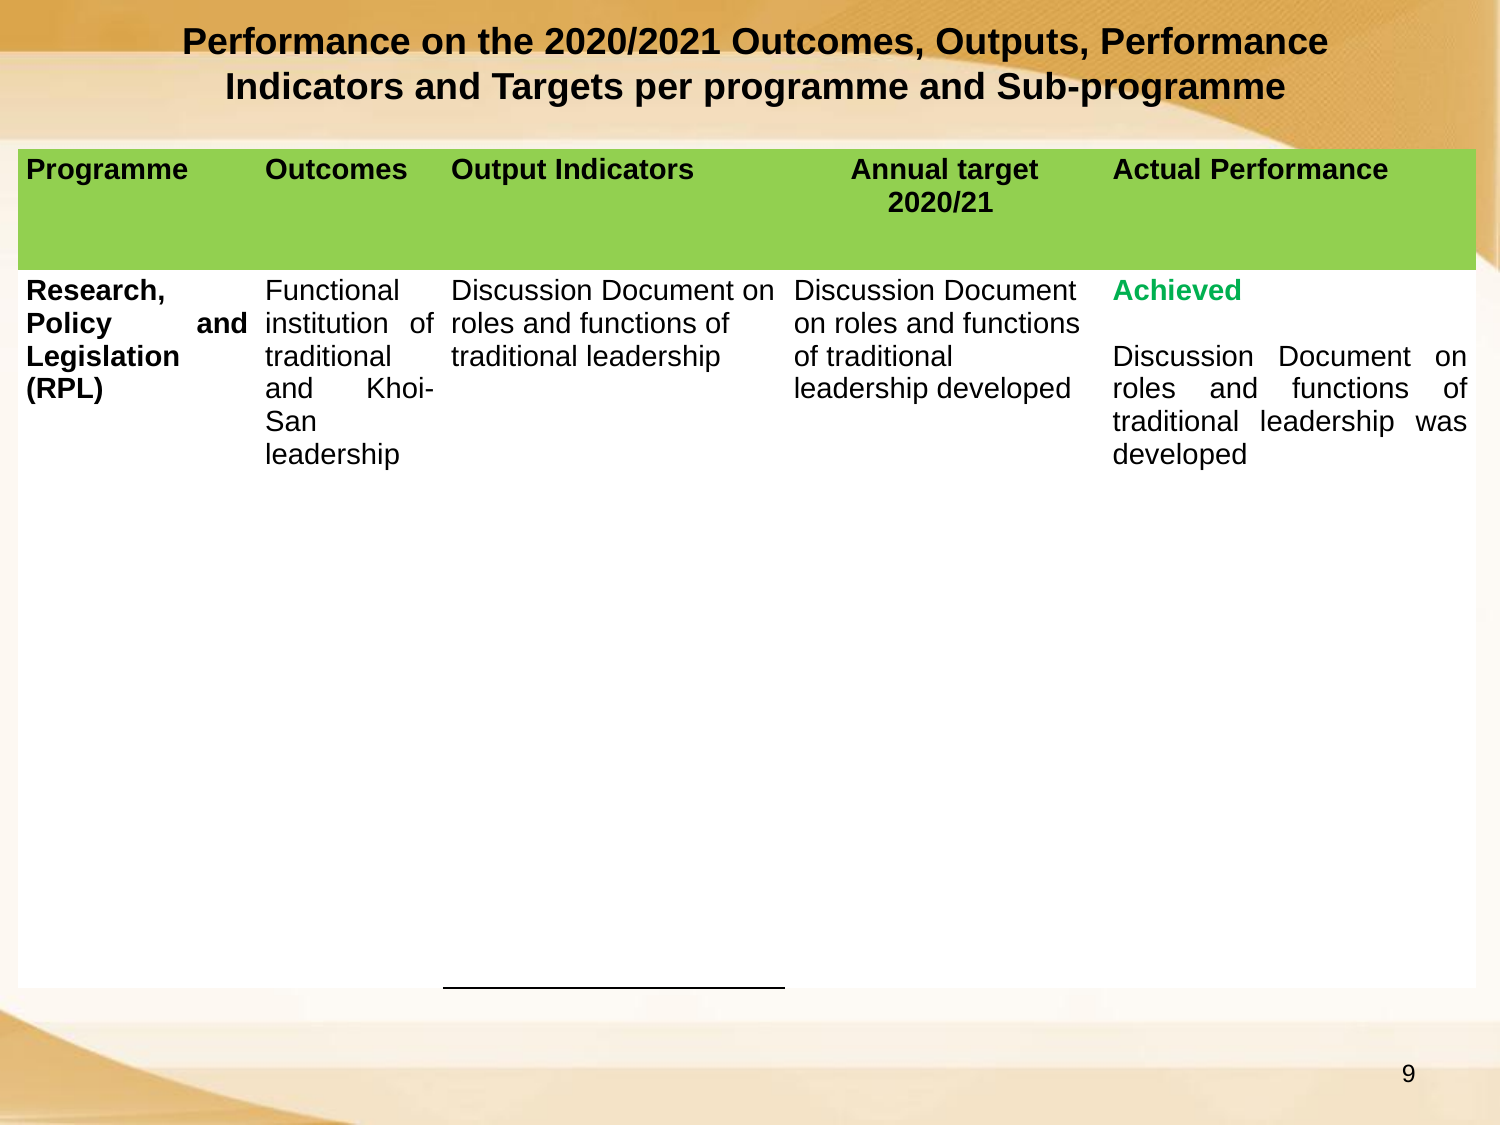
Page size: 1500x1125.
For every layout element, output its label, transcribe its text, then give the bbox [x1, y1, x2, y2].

table_cell Discussion Document on roles and functions of traditional leadership developed [785, 270, 1104, 988]
table_cell Functional institution of traditional and Khoi-San leadership [257, 270, 443, 988]
table_cell Achieved Discussion Document on roles and functions of traditional leadership was developed [1104, 270, 1476, 988]
table_cell Discussion Document on roles and functions of traditional leadership [443, 270, 785, 987]
text_box Performance on the 2020/2021 Outcomes, Outputs, Performance Indicators and Targets per programme and Sub-programme [123, 22, 1388, 102]
picture [0, 0, 1500, 1125]
table_header Actual Performance [1104, 149, 1476, 270]
slide_number 9 [1080, 1042, 1431, 1103]
table_header Annual target 2020/21 [785, 149, 1104, 270]
table_header Outcomes [257, 149, 443, 270]
table_cell Research, Policy and Legislation (RPL) [18, 270, 257, 988]
table_header Programme [18, 149, 257, 270]
table_header Output Indicators [443, 149, 785, 270]
